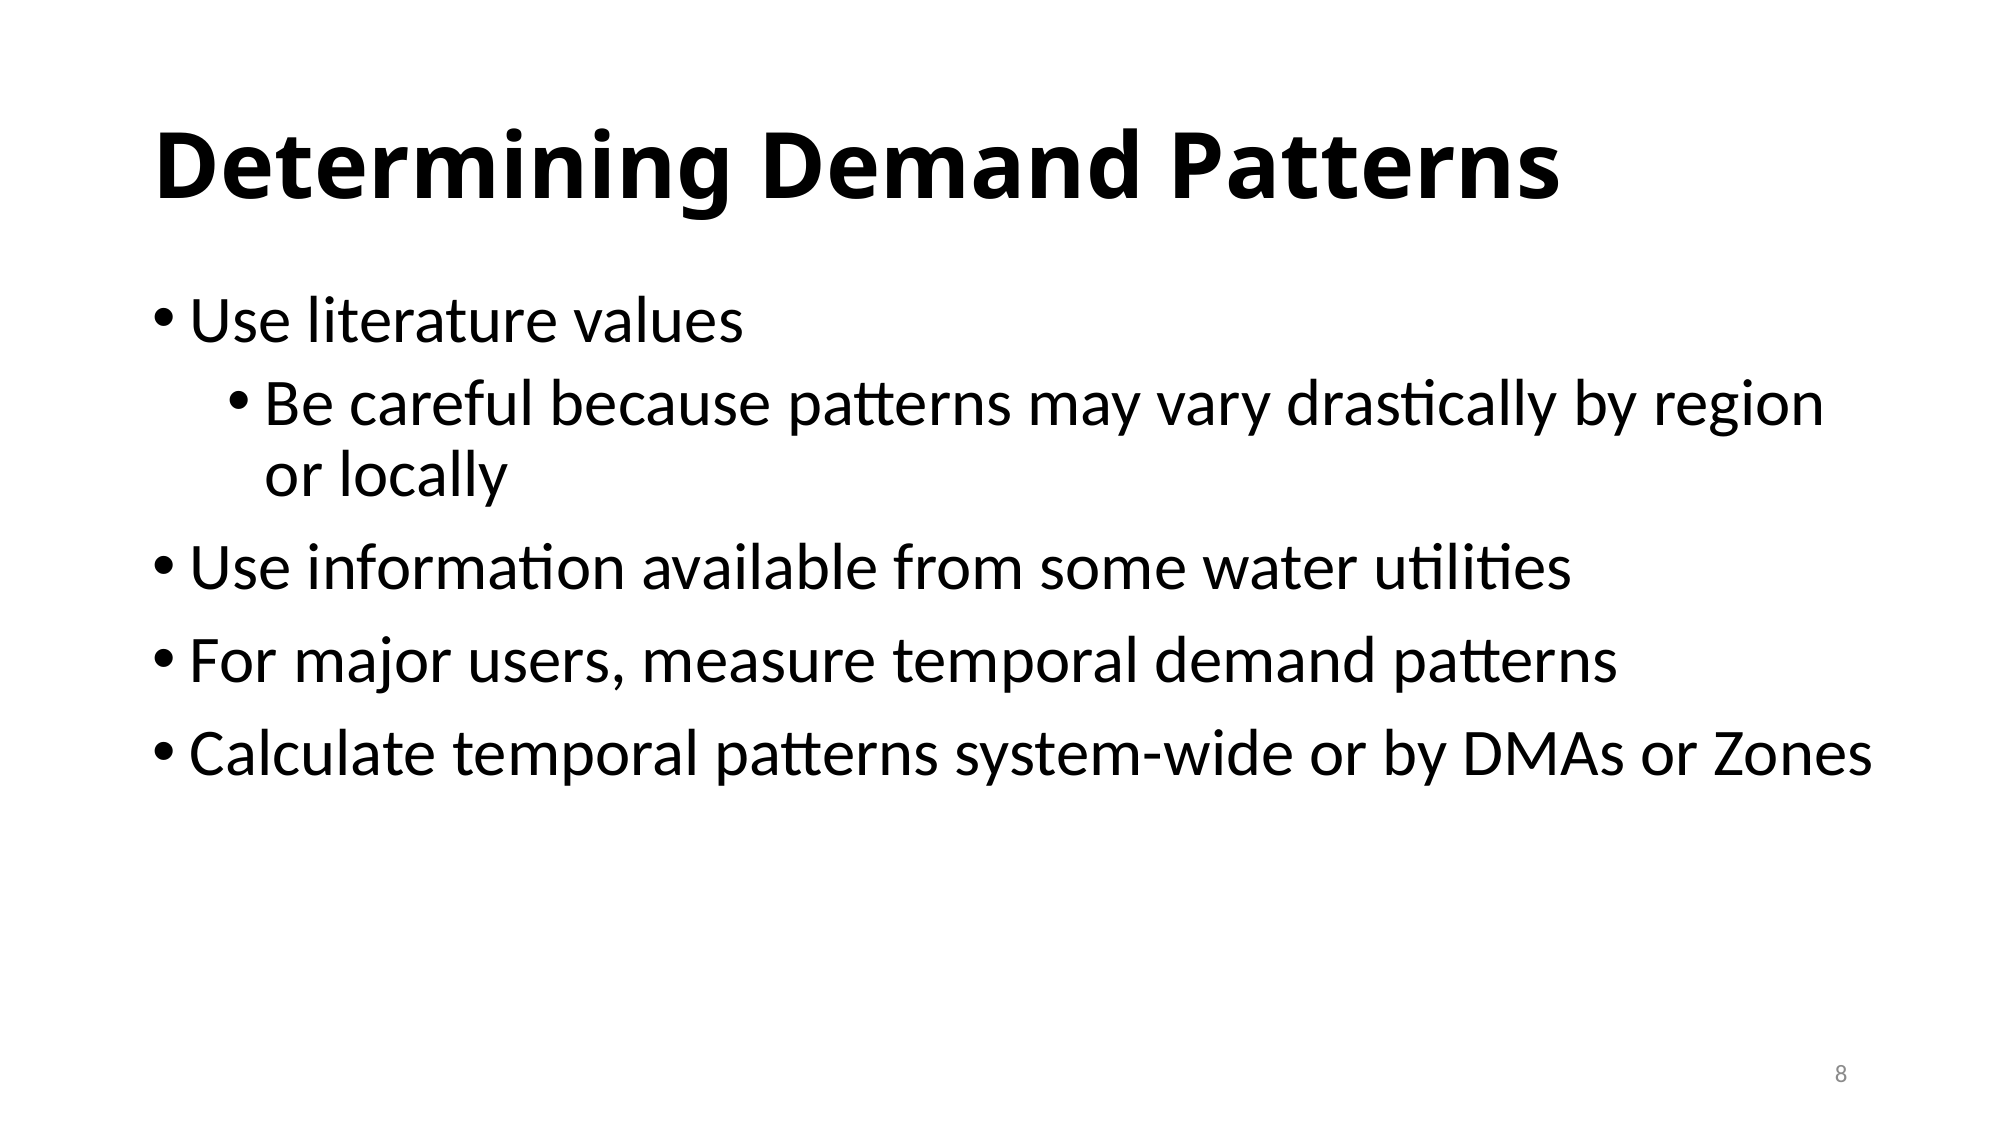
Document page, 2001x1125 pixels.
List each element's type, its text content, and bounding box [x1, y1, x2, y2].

title Determining Demand Patterns [137, 59, 1863, 277]
slide_number 8 [1412, 1042, 1863, 1103]
list Use literature values Be careful because patterns may vary drastically by region or locally Use information available from some water utilities For major users, measure temporal demand patterns Calculate temporal patterns system-wide or by DMAs or Zones [137, 277, 1893, 992]
